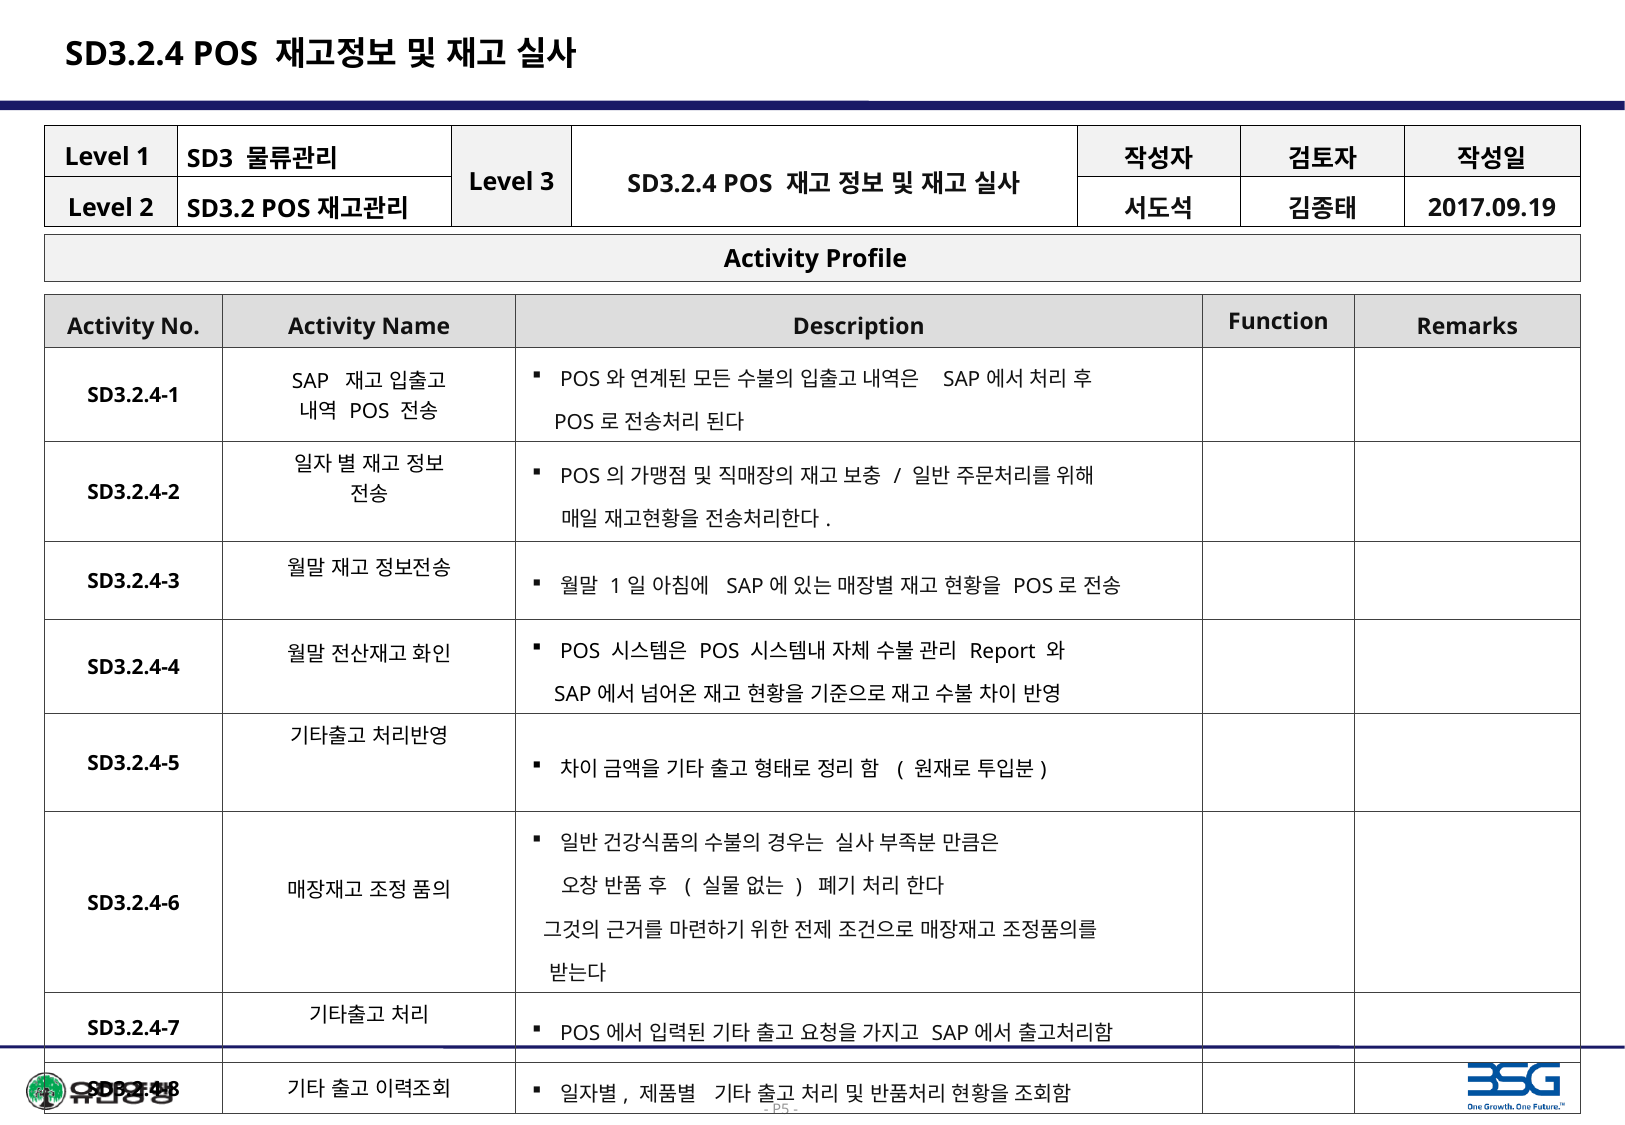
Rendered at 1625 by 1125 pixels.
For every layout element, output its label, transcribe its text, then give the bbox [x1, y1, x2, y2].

table_header Activity Name [223, 295, 515, 347]
table_cell 월말 1일 아침에 SAP에 있는 매장별 재고 현황을 POS로 전송 [516, 542, 1202, 619]
table_cell POS 시스템은 POS 시스템내 자체 수불 관리 Report 와 SAP에서 넘어온 재고 현황을 기준으로 재고 수불 차이 반영 [516, 620, 1202, 713]
table_cell [1355, 442, 1580, 541]
table_cell [1355, 812, 1580, 992]
table_cell 차이 금액을 기타 출고 형태로 정리 함 ( 원재로 투입분) [516, 714, 1202, 811]
table_cell SD3.2.4-8 [45, 1063, 222, 1113]
table_cell SD3.2.4-5 [45, 714, 222, 811]
table_header 작성자 [1078, 126, 1240, 176]
table_header Description [516, 295, 1202, 347]
title SD3.2.4 POS 재고정보 및 재고 실사 [50, 23, 1118, 80]
table_cell [1355, 993, 1580, 1062]
table_cell 월말 재고 정보전송 [223, 542, 515, 619]
table_cell [1355, 1063, 1580, 1113]
table_cell 매장재고 조정 품의 [223, 812, 515, 992]
table_cell SD3.2.4-4 [45, 620, 222, 713]
table_cell [1355, 542, 1580, 619]
table_cell SD3.2 POS재고관리 [178, 177, 451, 226]
table_cell [1203, 1063, 1354, 1113]
table_cell 일자 별 재고 정보 전송 [223, 442, 515, 541]
table_cell 일자별, 제품별 기타 출고 처리 및 반품처리 현황을 조회함 [516, 1063, 1202, 1113]
table_cell POS와 연계된 모든 수불의 입출고 내역은 SAP에서 처리 후 POS로 전송처리 된다 [516, 348, 1202, 441]
table_cell 서도석 [1078, 177, 1240, 226]
table_cell [1355, 714, 1580, 811]
table_header Function [1203, 295, 1354, 347]
table_cell SAP 재고 입출고 내역 POS 전송 [223, 348, 515, 441]
table_header SD3 물류관리 [178, 126, 451, 176]
table_header Level 1 [45, 126, 177, 176]
table_cell SD3.2.4-2 [45, 442, 222, 541]
table_cell SD3.2.4-7 [45, 993, 222, 1062]
table_header Activity No. [45, 295, 222, 347]
table_cell SD3.2.4-1 [45, 348, 222, 441]
table_cell [1203, 542, 1354, 619]
table_cell [1203, 620, 1354, 713]
table_header 작성일 [1405, 126, 1580, 176]
picture [20, 1068, 44, 1112]
table_cell POS에서 입력된 기타 출고 요청을 가지고 SAP에서 출고처리함 [516, 993, 1202, 1062]
table_cell [1203, 714, 1354, 811]
table_cell [1203, 812, 1354, 992]
table_cell 김종태 [1241, 177, 1404, 226]
table_header Remarks [1355, 295, 1580, 347]
table_cell SD3.2.4-6 [45, 812, 222, 992]
table_cell Level 2 [45, 177, 177, 226]
table_cell 기타출고 처리반영 [223, 714, 515, 811]
table_cell POS의 가맹점 및 직매장의 재고 보충 / 일반 주문처리를 위해 매일 재고현황을 전송처리한다. [516, 442, 1202, 541]
table_cell 기타 출고 이력조회 [223, 1063, 515, 1113]
table_cell SD3.2.4-3 [45, 542, 222, 619]
table_cell [1203, 442, 1354, 541]
table_cell [1355, 620, 1580, 713]
table_header SD3.2.4 POS 재고 정보 및 재고 실사 [572, 126, 1077, 226]
table_cell 기타출고 처리 [223, 993, 515, 1062]
table_cell 일반 건강식품의 수불의 경우는 실사 부족분 만큼은 오창 반품 후 ( 실물 없는 ) 폐기 처리 한다 그것의 근거를 마련하기 위한 전제 조건으로 매장재고 조정품의를 받는다 [516, 812, 1202, 992]
text_box Activity Profile [44, 234, 1581, 282]
table_cell 월말 전산재고 화인 [223, 620, 515, 713]
table_header Level 3 [452, 126, 571, 226]
table_cell 2017.09.19 [1405, 177, 1580, 226]
table_cell [1203, 993, 1354, 1062]
table_cell [1203, 348, 1354, 441]
table_header 검토자 [1241, 126, 1404, 176]
table_cell [1355, 348, 1580, 441]
